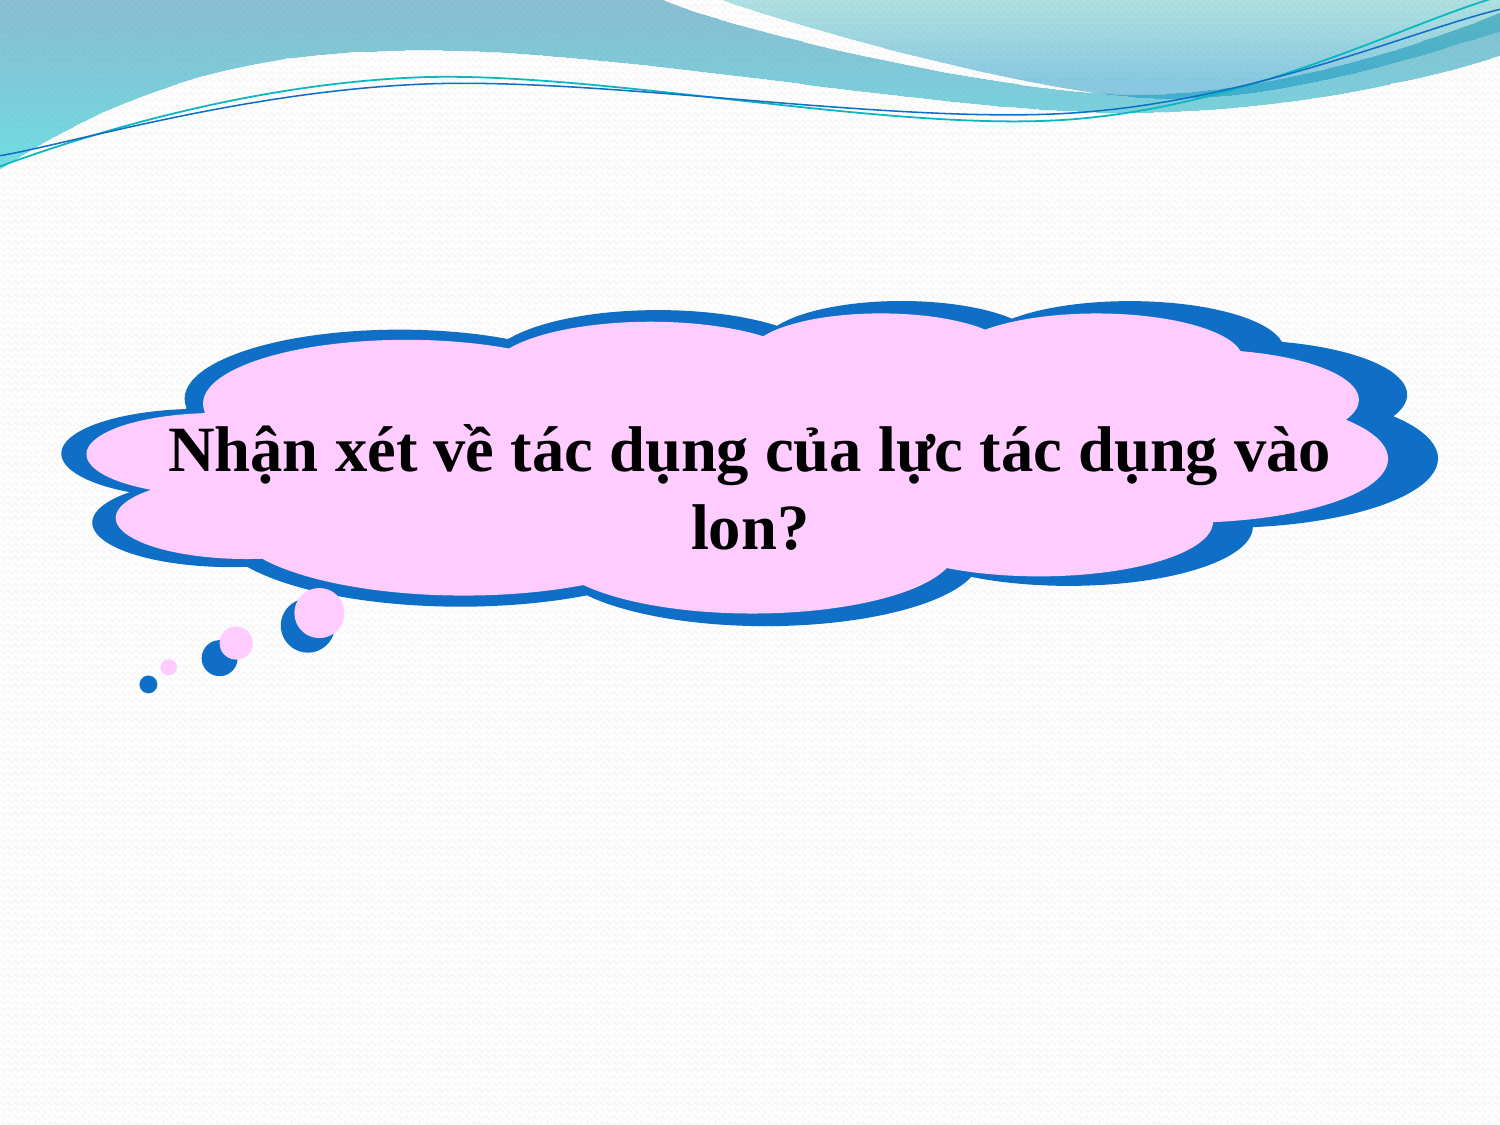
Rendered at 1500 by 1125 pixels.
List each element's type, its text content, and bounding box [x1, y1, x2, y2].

text_box [253, 570, 1195, 627]
text_box [139, 675, 158, 694]
text_box [61, 427, 87, 480]
text_box [203, 313, 1359, 399]
text_box Nhận xét về tác dụng của lực tác dụng vào lon? [87, 399, 1413, 570]
text_box [957, 570, 1121, 577]
text_box [160, 658, 178, 676]
text_box [287, 570, 945, 614]
text_box [280, 600, 334, 653]
text_box [1413, 426, 1439, 491]
text_box [201, 640, 238, 677]
text_box [219, 626, 253, 660]
text_box [184, 301, 1408, 399]
text_box [294, 588, 345, 639]
